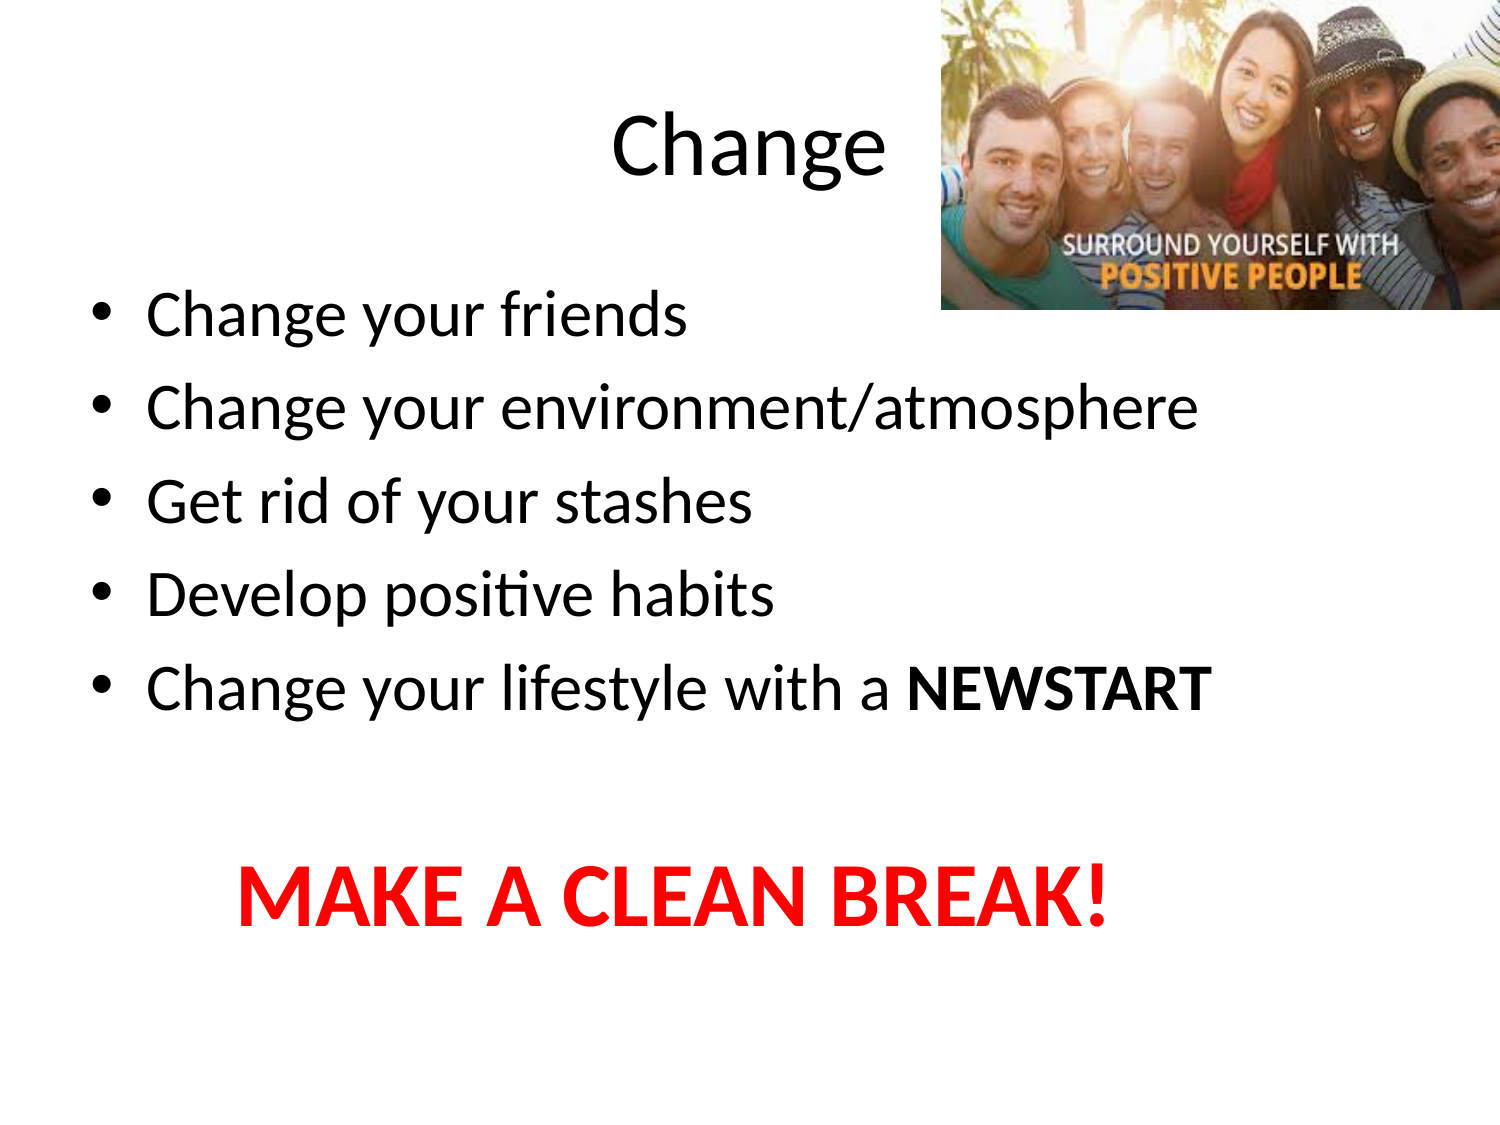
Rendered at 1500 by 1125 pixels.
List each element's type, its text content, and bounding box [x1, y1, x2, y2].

title Change [75, 45, 936, 233]
list Change your friends Change your environment/atmosphere Get rid of your stashes Develop positive habits Change your lifestyle with a NEWSTART MAKE A CLEAN BREAK! [75, 262, 1425, 1005]
picture [941, 0, 1500, 310]
